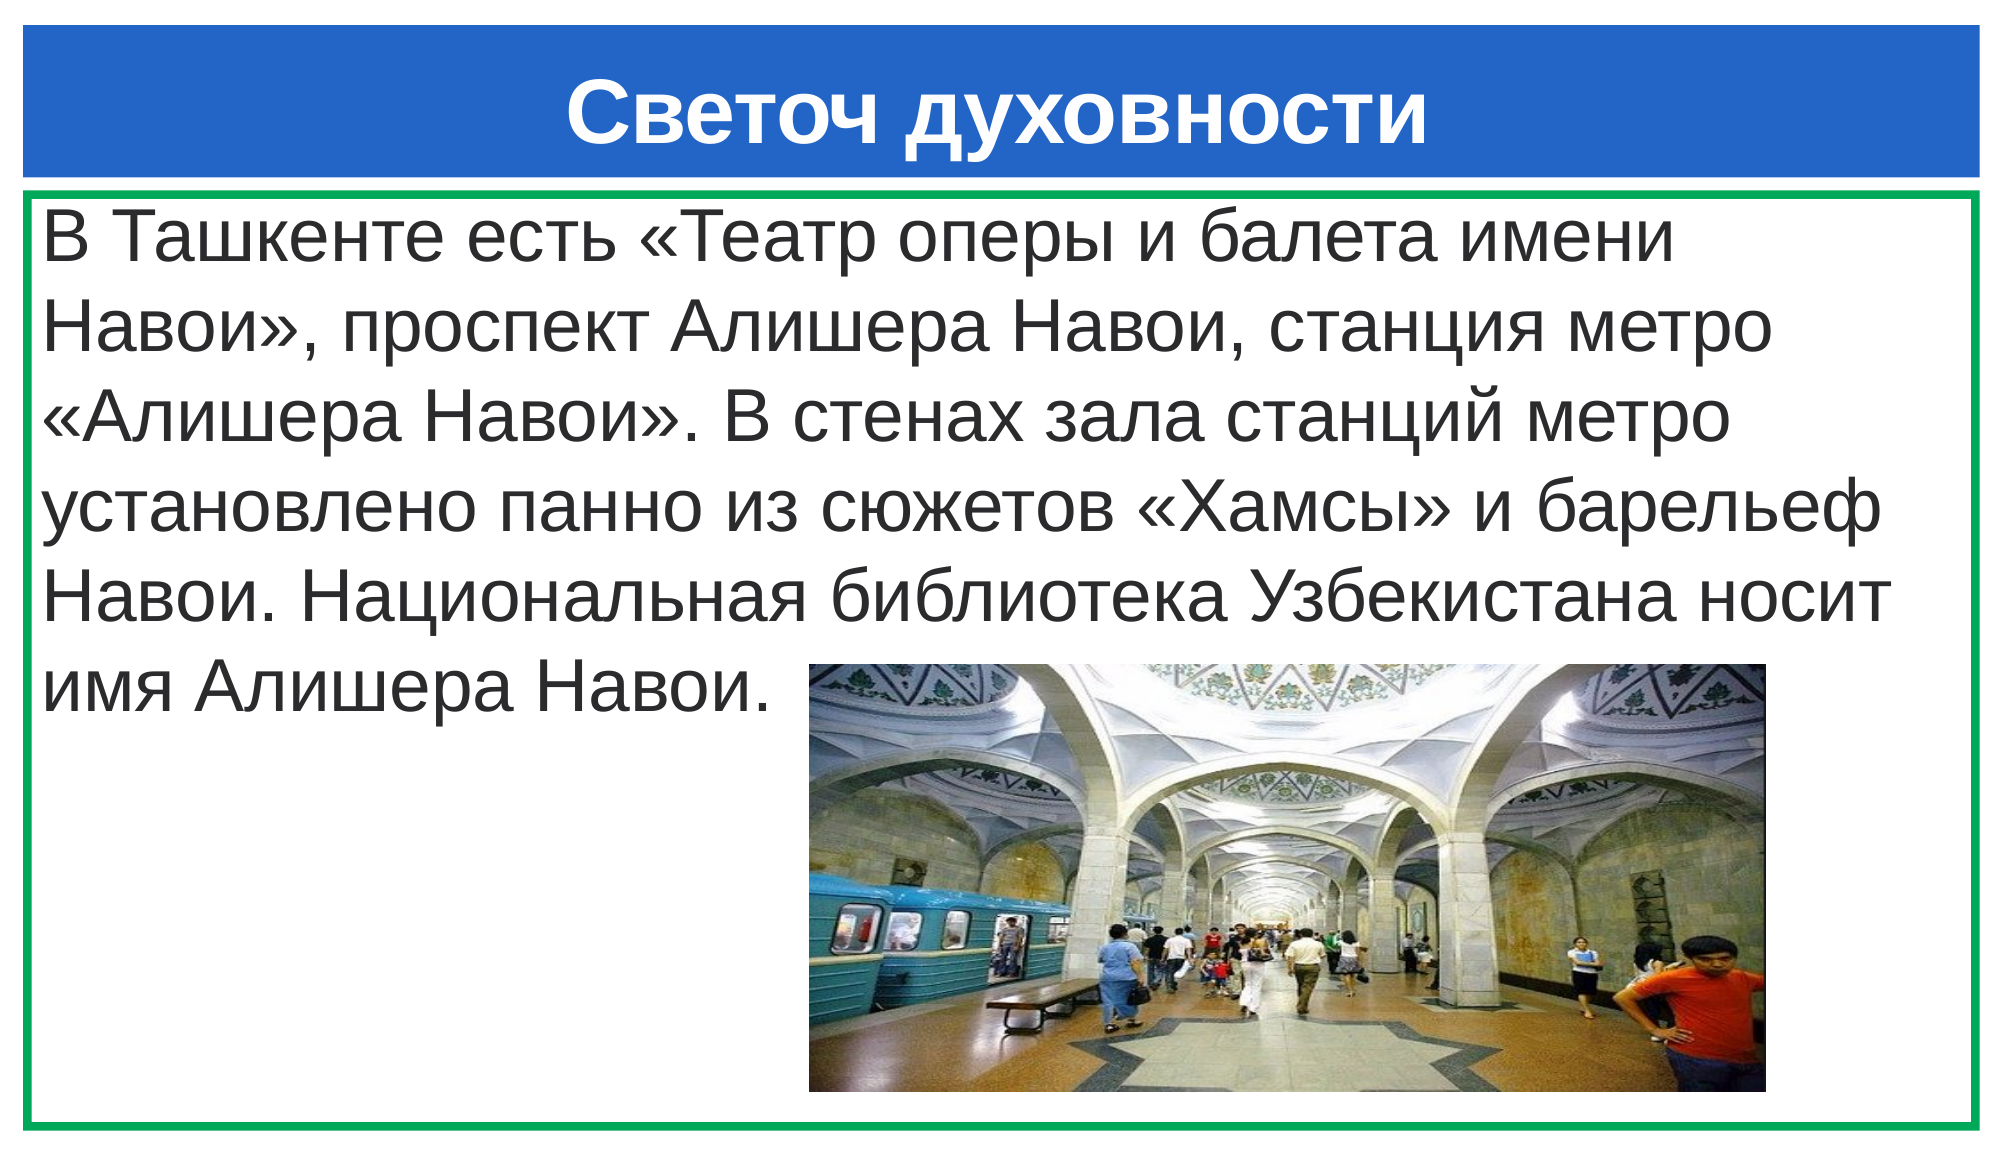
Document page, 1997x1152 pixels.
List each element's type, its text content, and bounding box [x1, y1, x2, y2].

picture [808, 664, 1767, 1092]
title Светоч духовности [149, 47, 1847, 185]
list В Ташкенте есть «Театр оперы и балета имени Навои», проспект Алишера Навои, станция метро «Алишера Навои». В стенах зала станций метро установлено панно из сюжетов «Хамсы» и барельеф Навои. Национальная библиотека Узбекистана носит имя Алишера Навои. [41, 186, 1944, 732]
